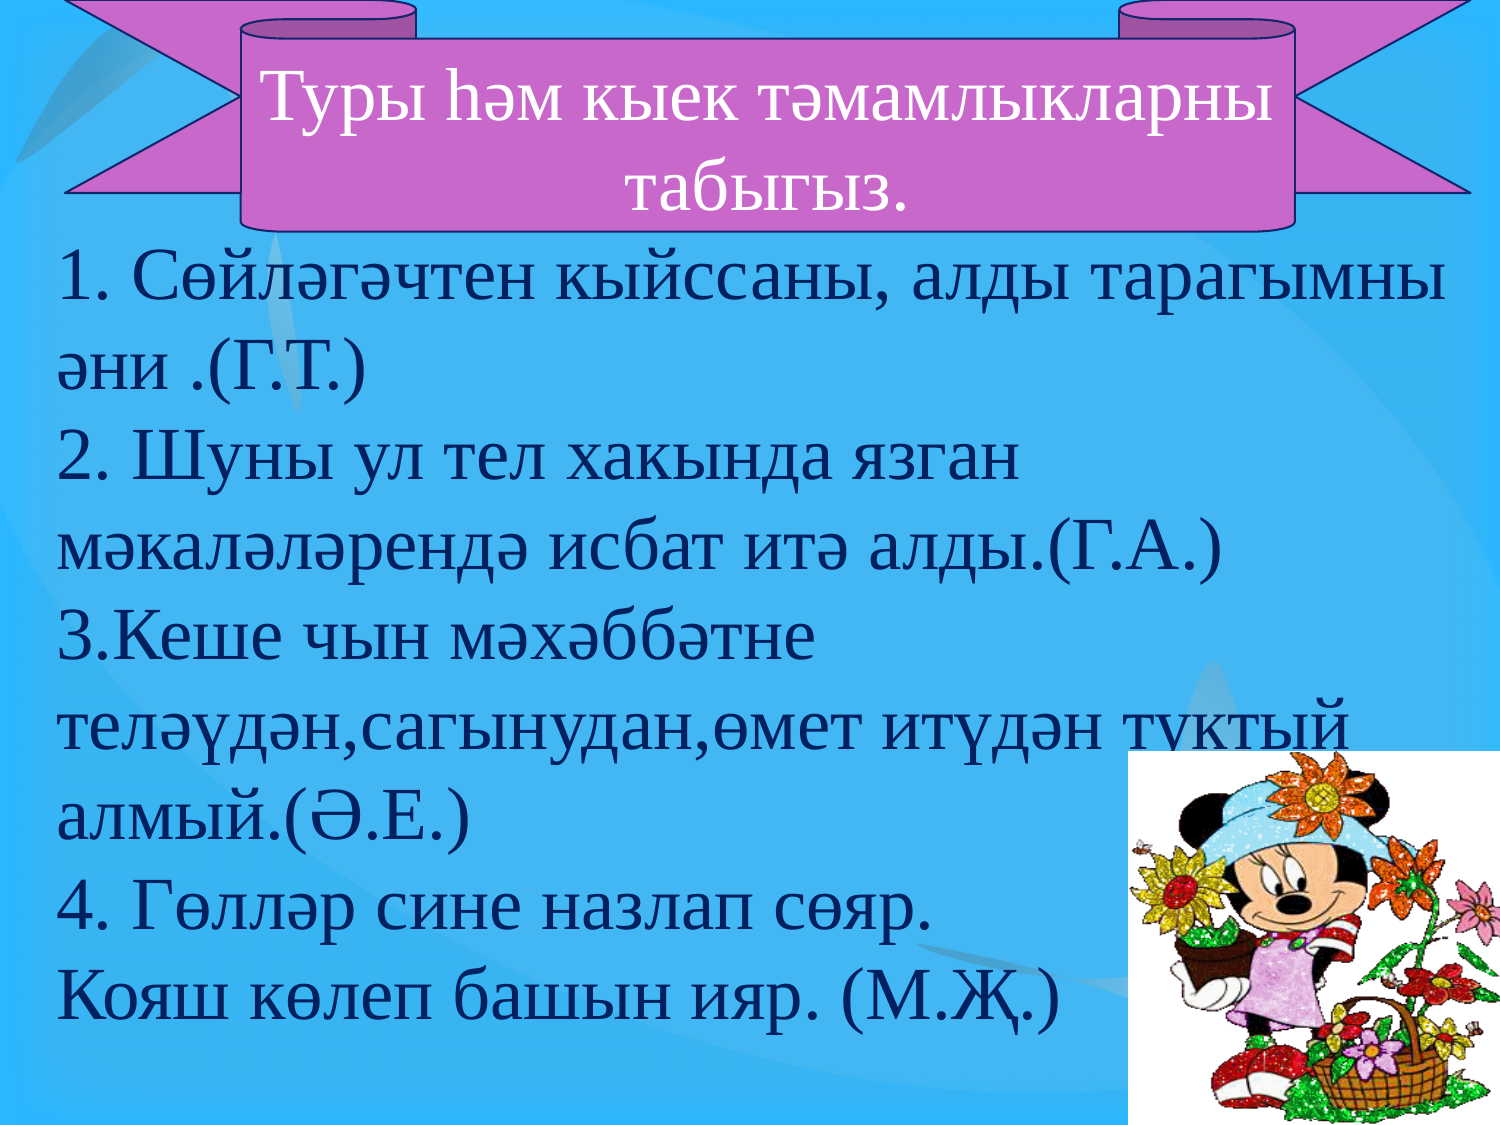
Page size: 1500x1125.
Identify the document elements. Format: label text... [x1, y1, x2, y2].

picture [400, 0, 1135, 37]
text_box 1. Сөйләгәчтен кыйссаны, алды тарагымны әни .(Г.Т.) 2. Шуны ул тел хакында язган мәкаләләрендә исбат итә алды.(Г.А.) 3.Кеше чын мәхәббәтне теләүдән,сагынудан,өмет итүдән туктый алмый.(Ә.Е.) 4. Гөлләр сине назлап сөяр. Кояш көлеп башын ияр. (М.Җ.) [41, 126, 1473, 1042]
picture [0, 0, 1500, 1125]
text_box Туры һәм кыек тәмамлыкларны табыгыз. [63, 0, 1472, 233]
